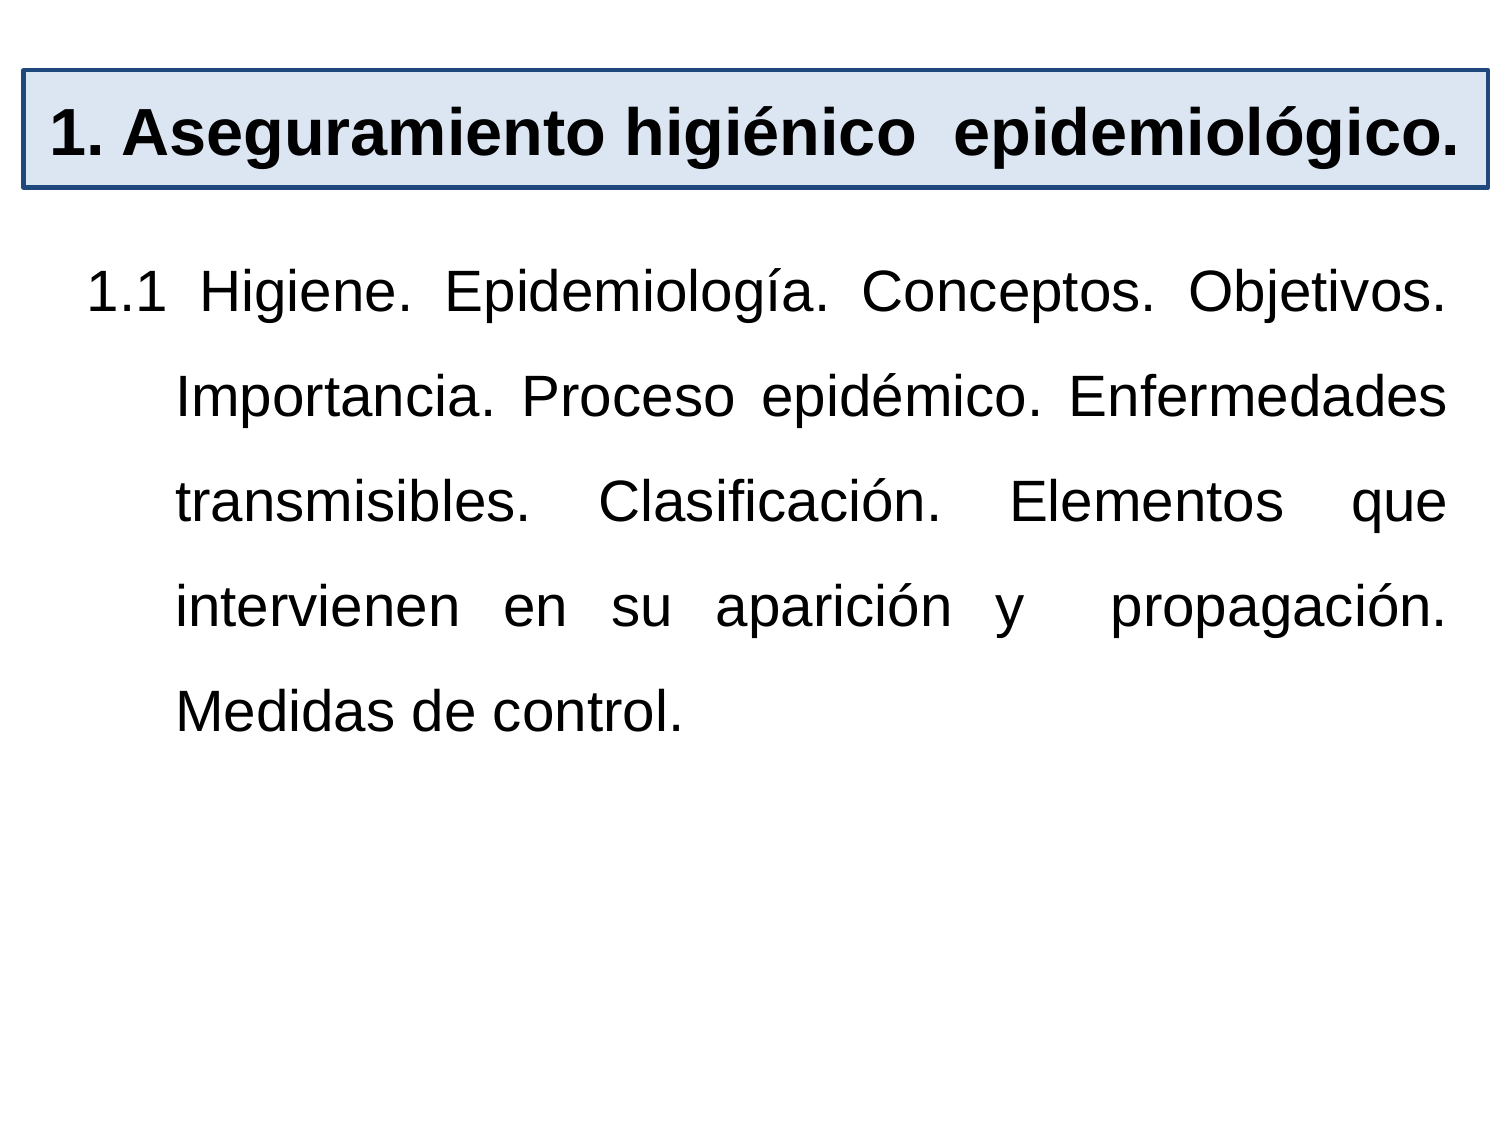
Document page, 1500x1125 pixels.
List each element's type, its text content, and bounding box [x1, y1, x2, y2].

subtitle 1.1 Higiene. Epidemiología. Conceptos. Objetivos. Importancia. Proceso epidémico. Enfermedades transmisibles. Clasificación. Elementos que intervienen en su aparición y propagación. Medidas de control. [58, 210, 1465, 856]
title 1. Aseguramiento higiénico epidemiológico. [23, 70, 1489, 188]
